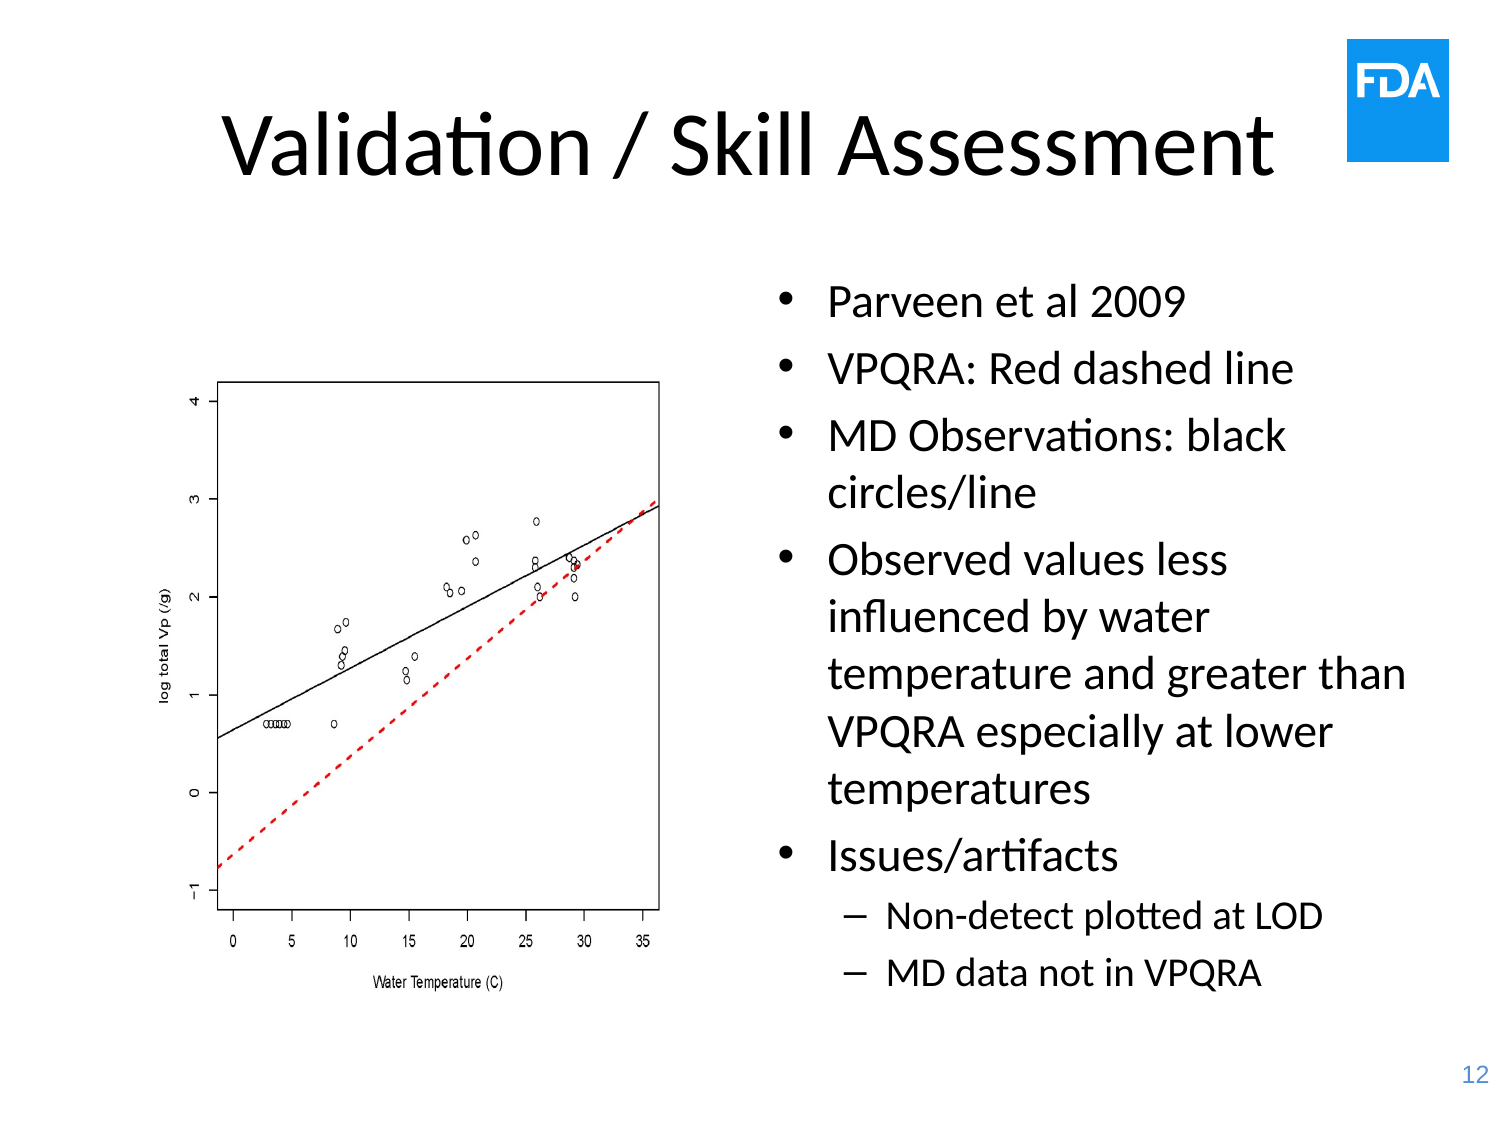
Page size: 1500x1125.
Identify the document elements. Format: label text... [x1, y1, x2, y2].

list Parveen et al 2009 VPQRA: Red dashed line MD Observations: black circles/line Observed values less influenced by water temperature and greater than VPQRA especially at lower temperatures Issues/artifacts Non-detect plotted at LOD MD data not in VPQRA [762, 262, 1425, 1005]
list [153, 299, 690, 1014]
title Validation / Skill Assessment [75, 45, 1425, 233]
picture [1347, 39, 1449, 162]
